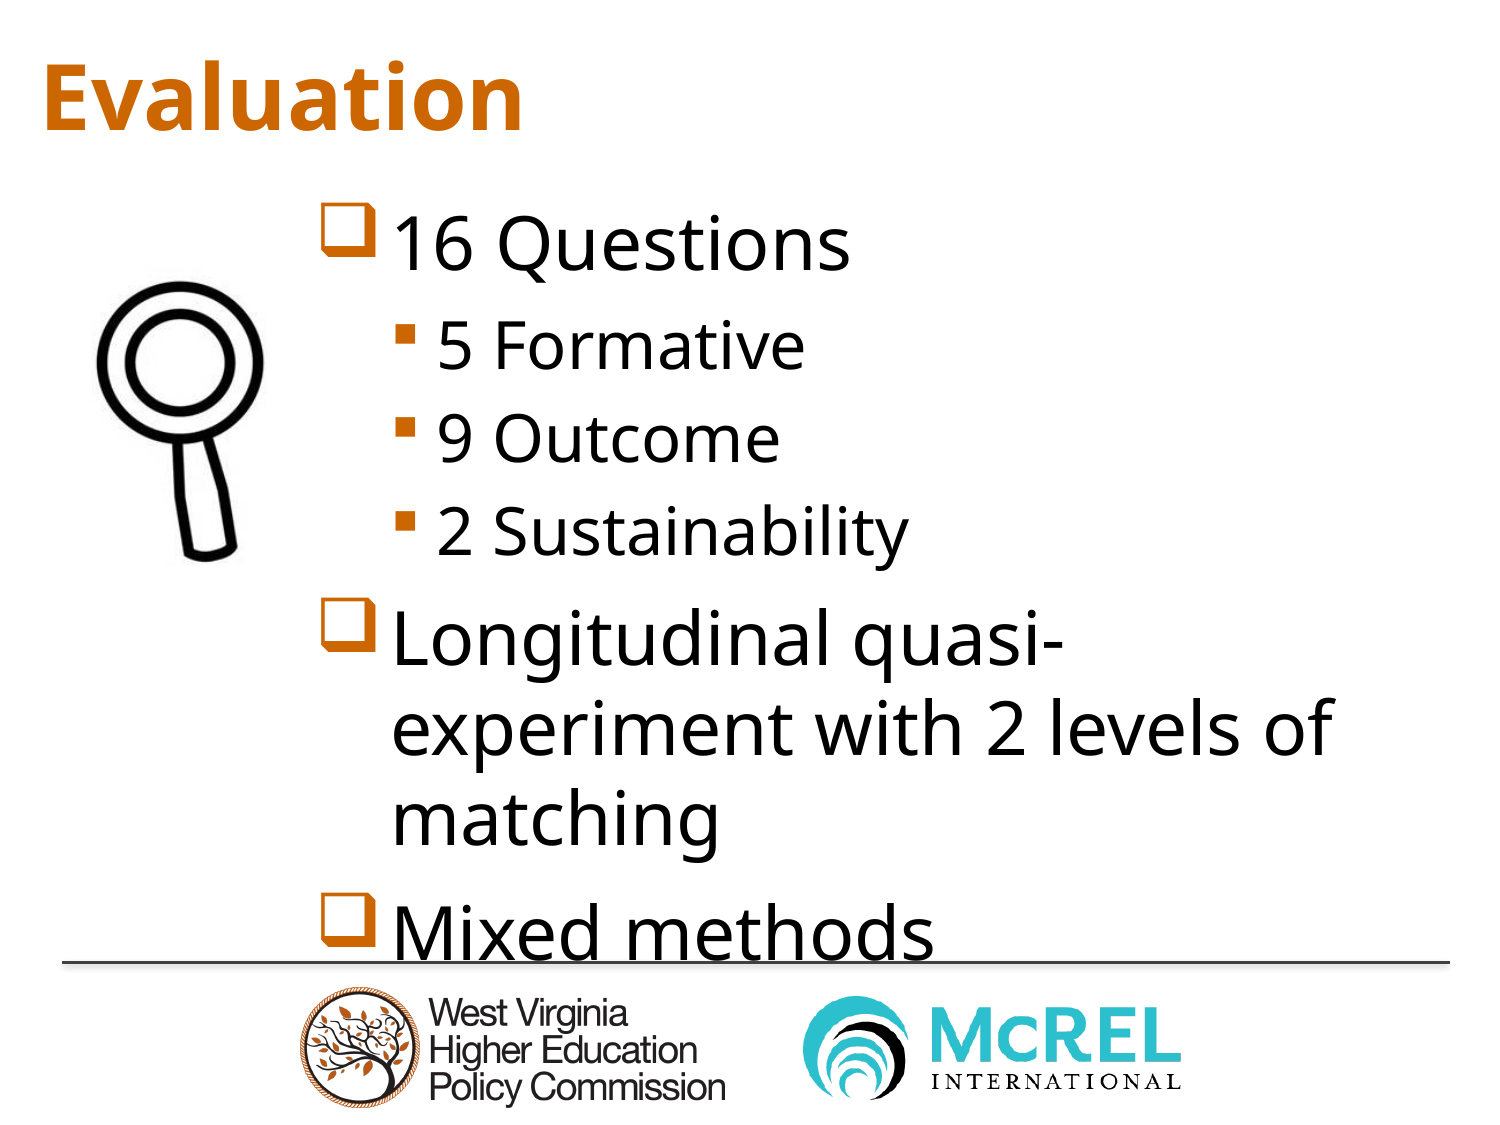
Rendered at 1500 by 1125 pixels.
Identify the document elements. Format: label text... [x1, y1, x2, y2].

picture [795, 987, 1188, 1106]
picture [300, 987, 725, 1108]
picture [44, 249, 313, 588]
title Evaluation [24, 0, 1426, 188]
list 16 Questions 5 Formative 9 Outcome 2 Sustainability Longitudinal quasi-experiment with 2 levels of matching Mixed methods [299, 187, 1451, 938]
